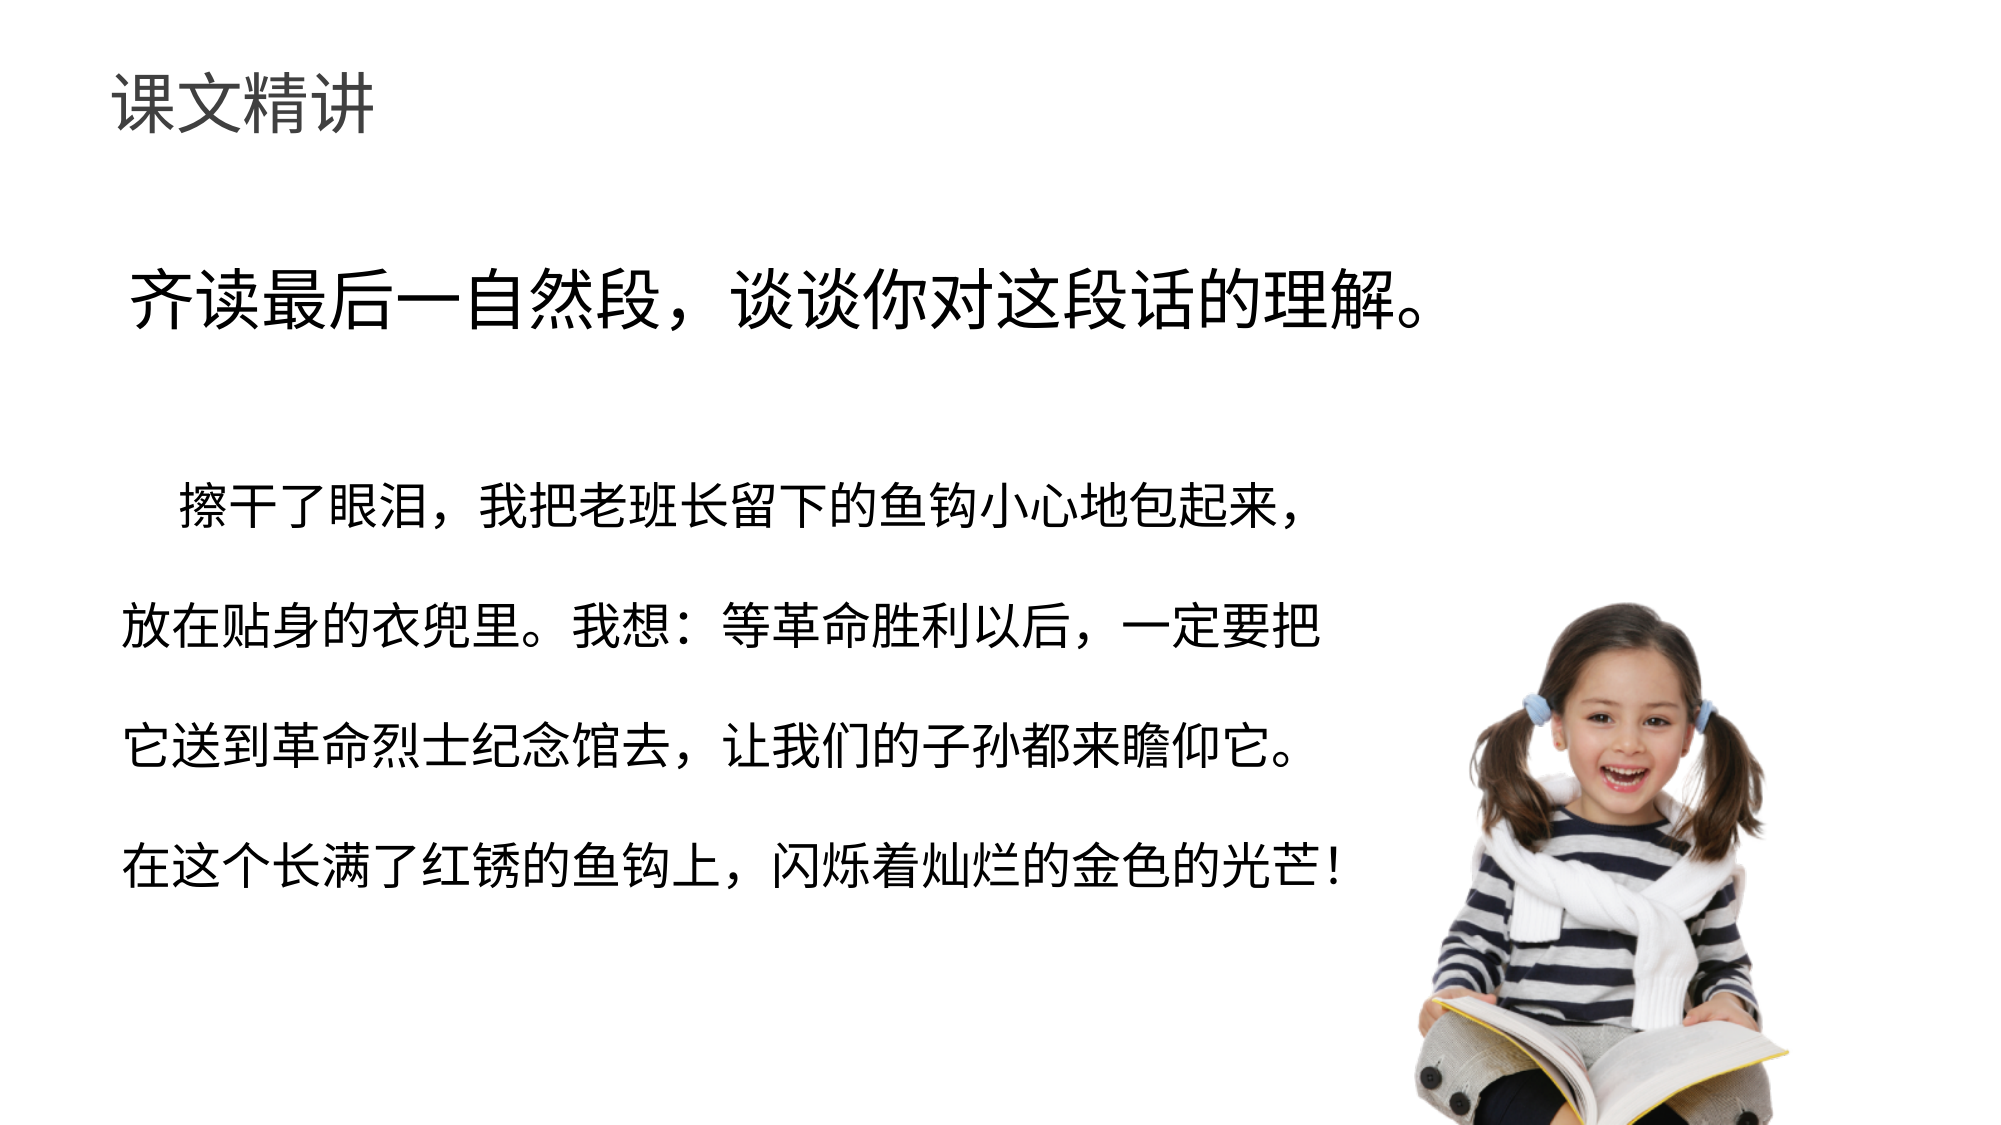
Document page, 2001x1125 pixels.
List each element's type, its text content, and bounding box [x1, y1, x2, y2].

text_box 课文精讲 [94, 54, 772, 150]
picture [1398, 596, 1799, 1125]
text_box 擦干了眼泪，我把老班长留下的鱼钩小心地包起来，放在贴身的衣兜里。我想：等革命胜利以后，一定要把它送到革命烈士纪念馆去，让我们的子孙都来瞻仰它。在这个长满了红锈的鱼钩上，闪烁着灿烂的金色的光芒！ [107, 406, 1346, 1022]
text_box 齐读最后一自然段，谈谈你对这段话的理解。 [37, 234, 1772, 346]
